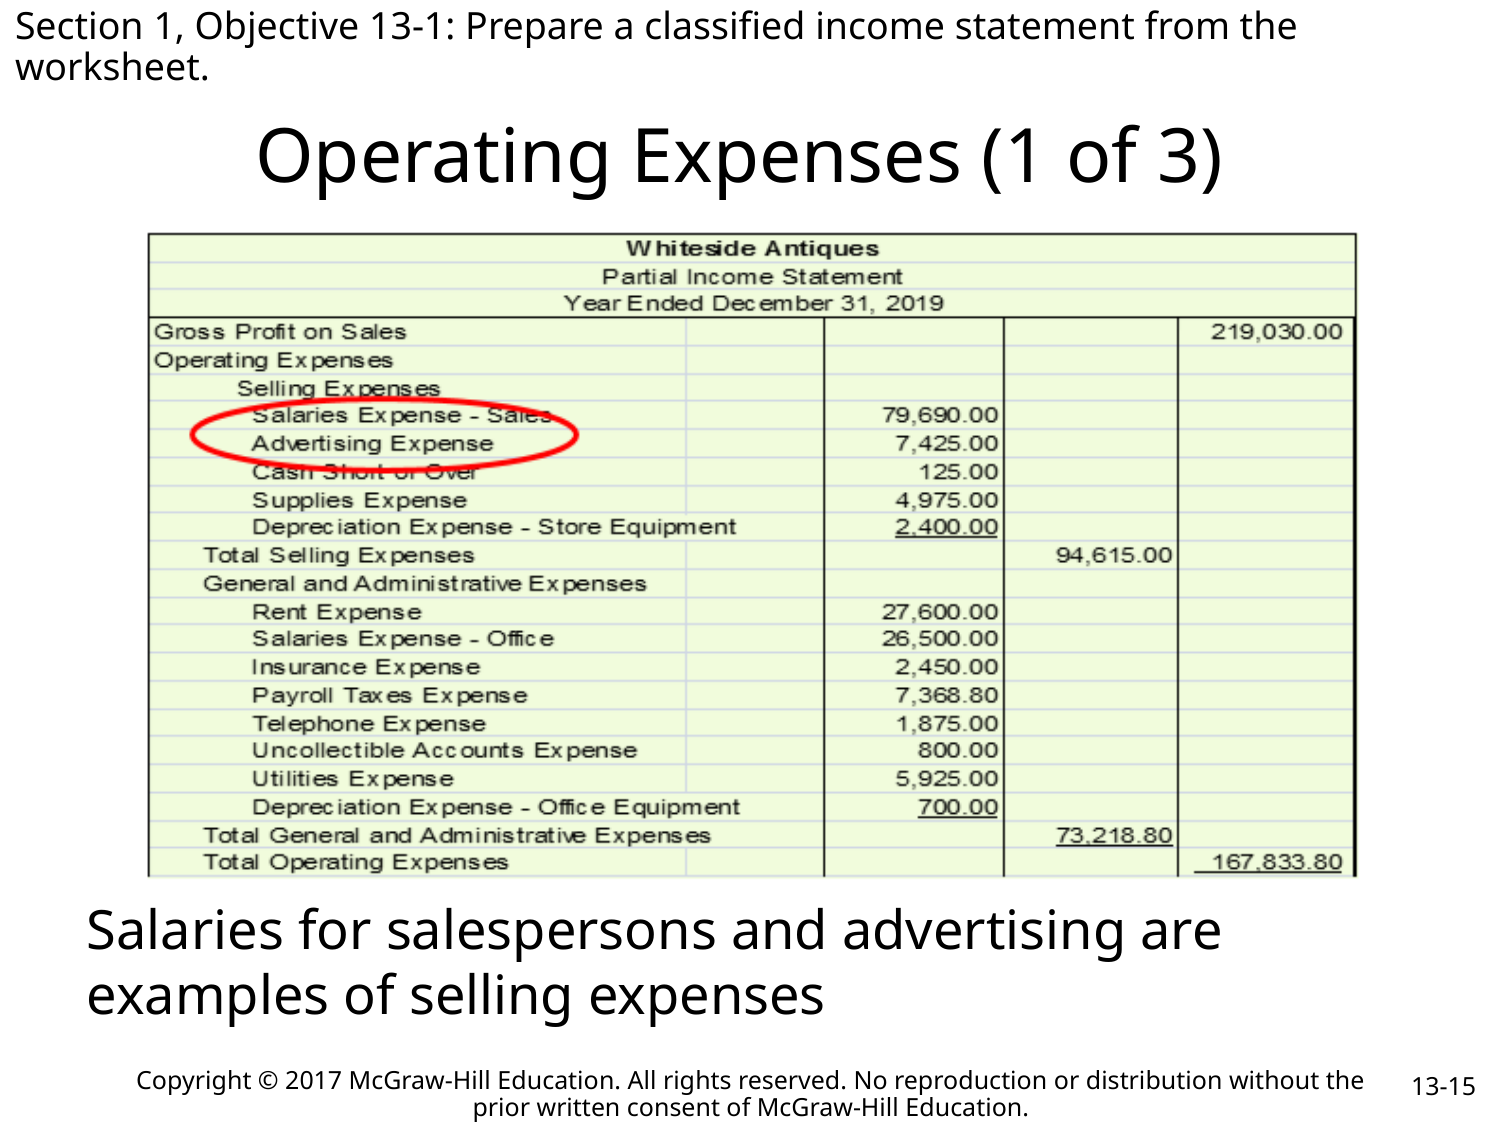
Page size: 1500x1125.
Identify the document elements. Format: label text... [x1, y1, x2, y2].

list Salaries for salespersons and advertising are examples of selling expenses [71, 887, 1425, 1007]
title Operating Expenses (1 of 3) [37, 102, 1461, 214]
picture [135, 224, 1361, 883]
list Section 1, Objective 13-1: Prepare a classified income statement from the worksheet. [0, 0, 1500, 78]
